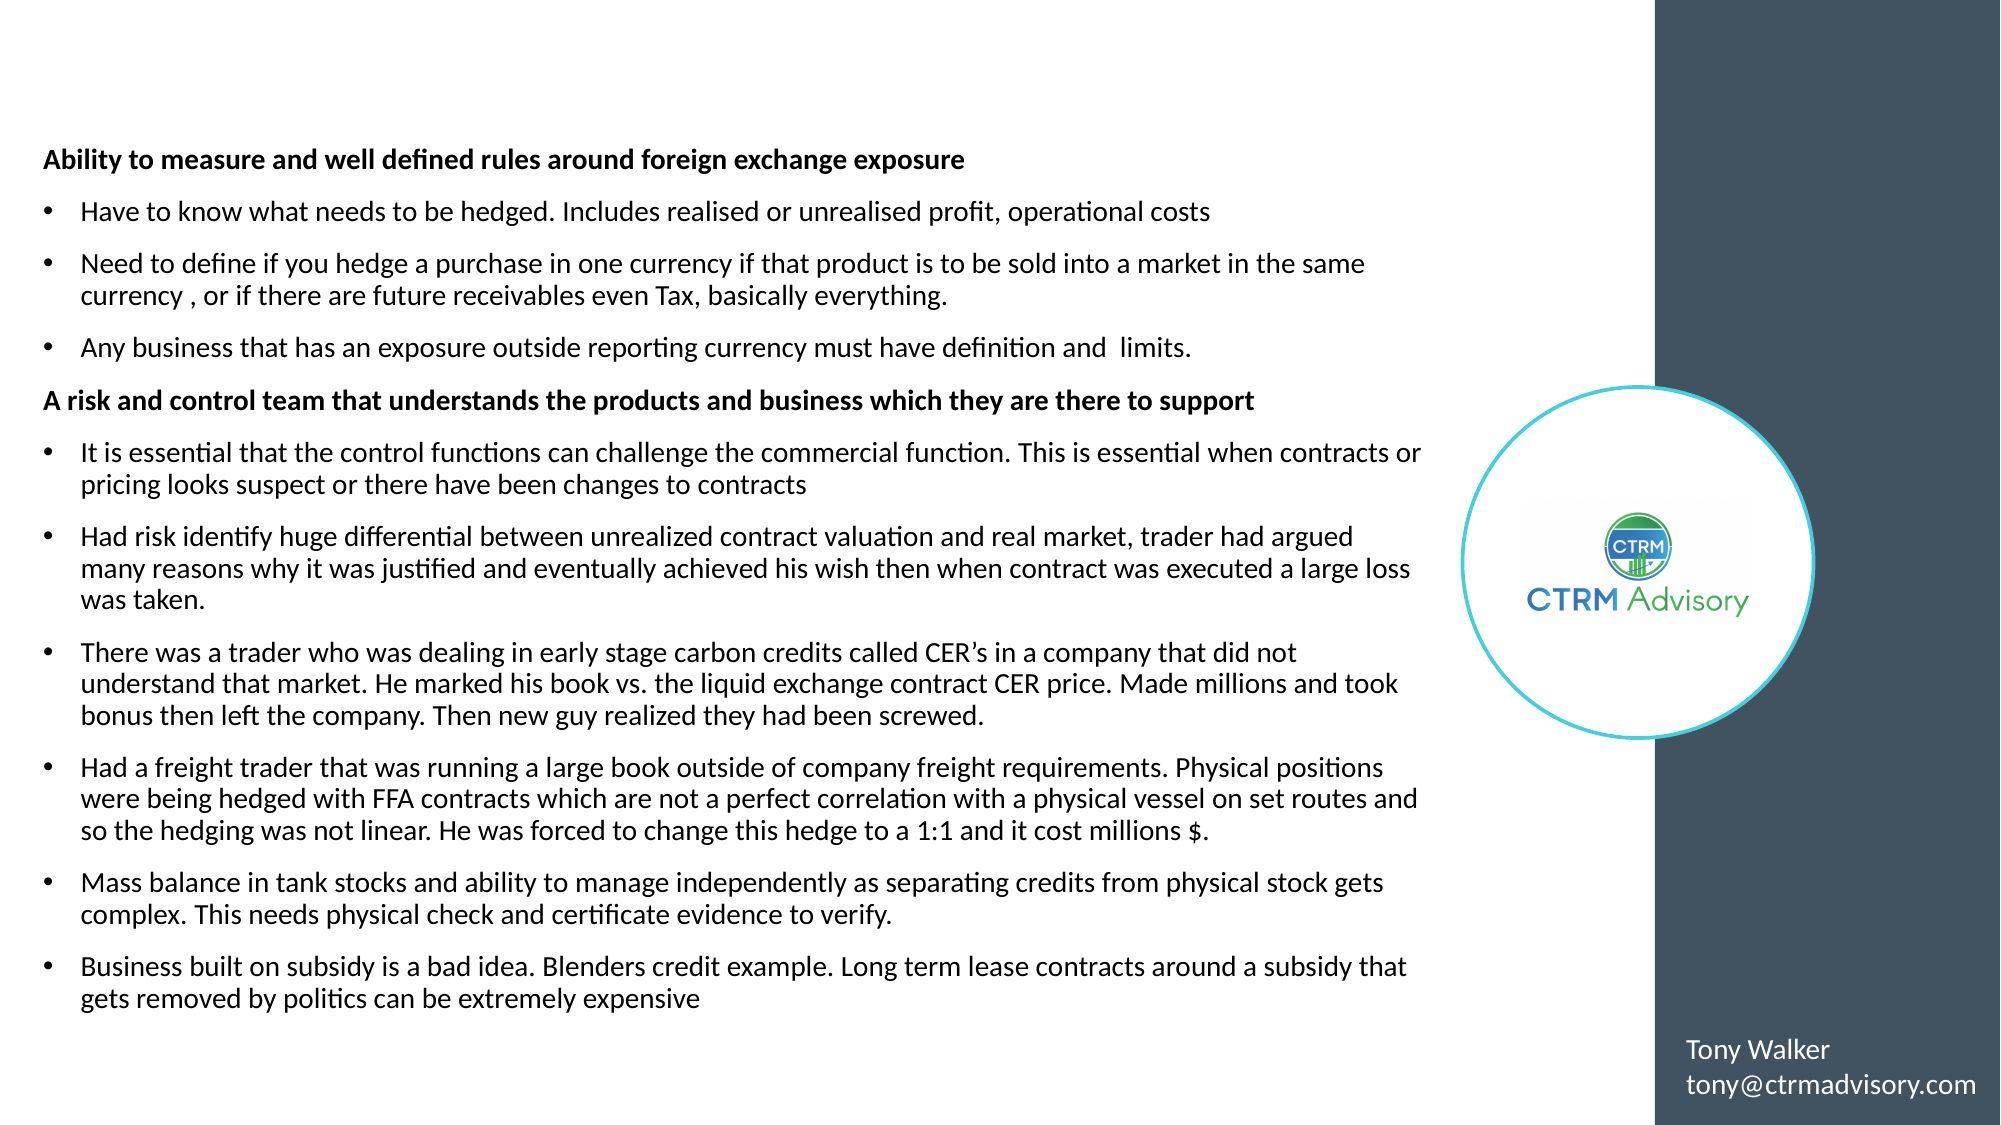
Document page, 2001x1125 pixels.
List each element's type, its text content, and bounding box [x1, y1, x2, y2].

text_box [1461, 385, 1815, 740]
text_box Tony Walker tony@ctrmadvisory.com [1671, 1022, 1999, 1108]
list Ability to measure and well defined rules around foreign exchange exposure Have to know what needs to be hedged. Includes realised or unrealised profit, operational costs Need to define if you hedge a purchase in one currency if that product is to be sold into a market in the same currency , or if there are future receivables even Tax, basically everything. Any business that has an exposure outside reporting currency must have definition and limits. A risk and control team that understands the products and business which they are there to support It is essential that the control functions can challenge the commercial function. This is essential when contracts or pricing looks suspect or there have been changes to contracts Had risk identify huge differential between unrealized contract valuation and real market, trader had argued many reasons why it was justified and eventually achieved his wish then when contract was executed a large loss was taken. There was a trader who was dealing in early stage carbon credits called CER’s in a company that did not understand that market. He marked his book vs. the liquid exchange contract CER price. Made millions and took bonus then left the company. Then new guy realized they had been screwed. Had a freight trader that was running a large book outside of company freight requirements. Physical positions were being hedged with FFA contracts which are not a perfect correlation with a physical vessel on set routes and so the hedging was not linear. He was forced to change this hedge to a 1:1 and it cost millions $. Mass balance in tank stocks and ability to manage independently as separating credits from physical stock gets complex. This needs physical check and certificate evidence to verify. Business built on subsidy is a bad idea. Blenders credit example. Long term lease contracts around a subsidy that gets removed by politics can be extremely expensive [28, 56, 1439, 1103]
text_box [1654, 0, 2000, 1125]
picture [1518, 502, 1758, 623]
